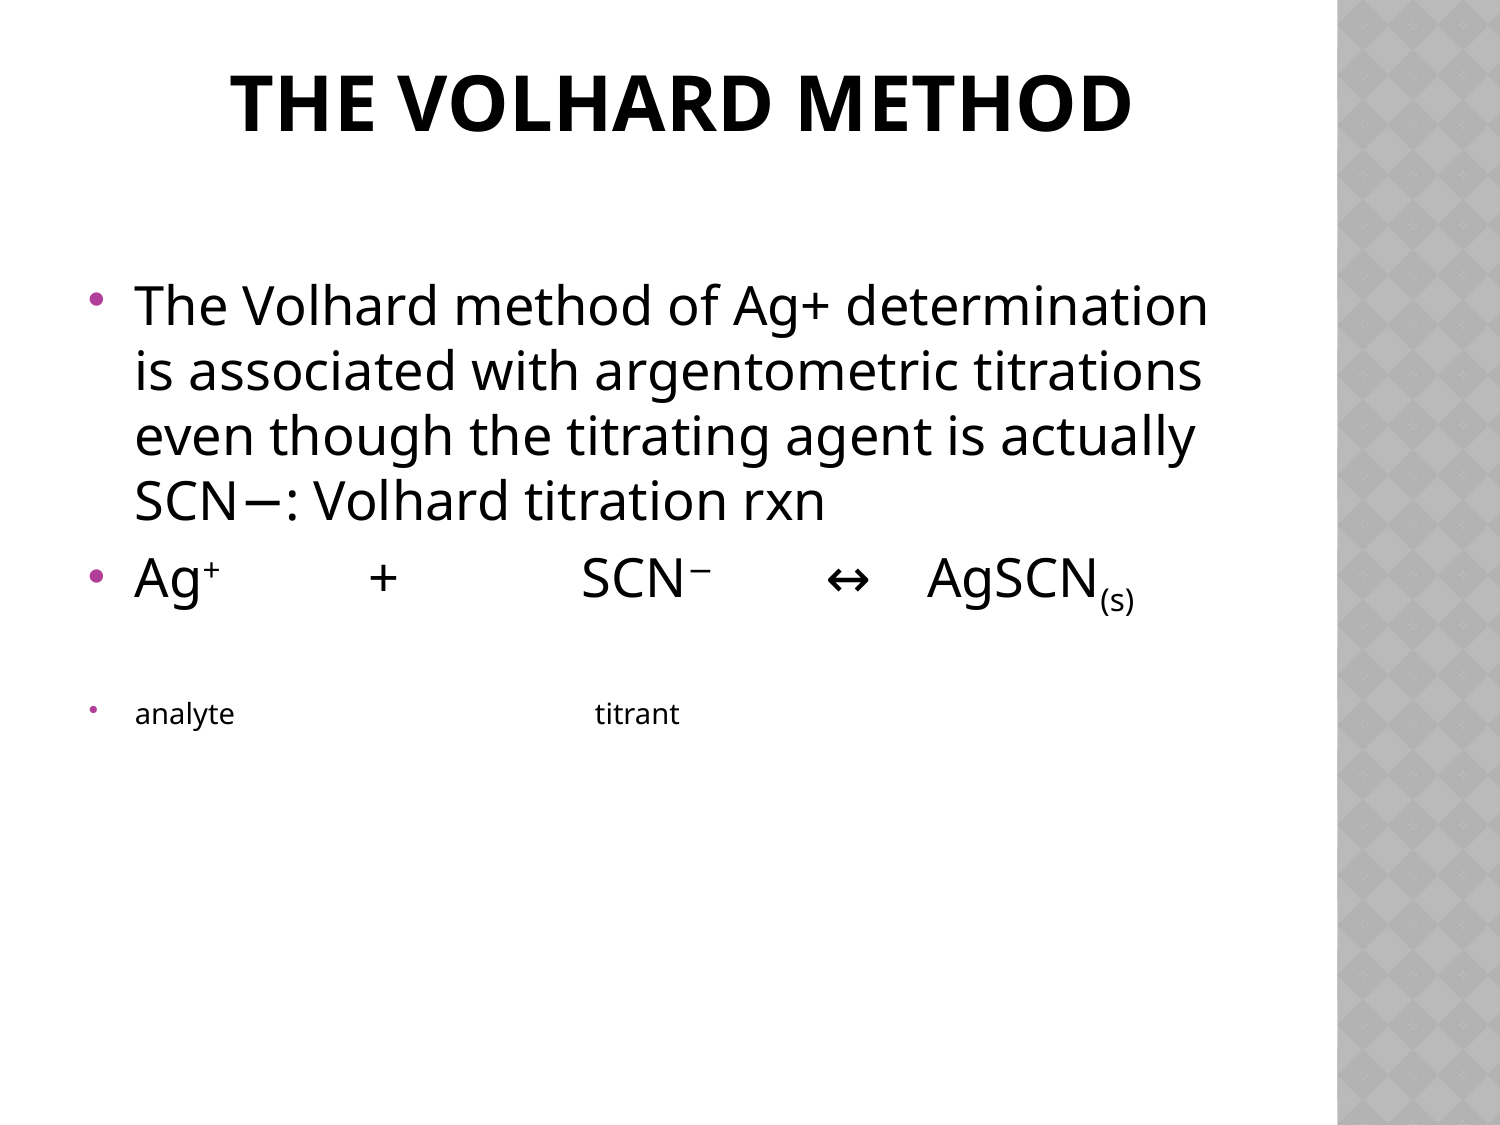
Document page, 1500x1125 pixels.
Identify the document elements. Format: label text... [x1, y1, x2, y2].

list The Volhard method of Ag+ determination is associated with argentometric titrations even though the titrating agent is actually SCN−: Volhard titration rxn Ag+ + SCN− ↔ AgSCN(s) analyte titrant [75, 264, 1263, 1059]
title The Volhard Method [75, 52, 1263, 240]
